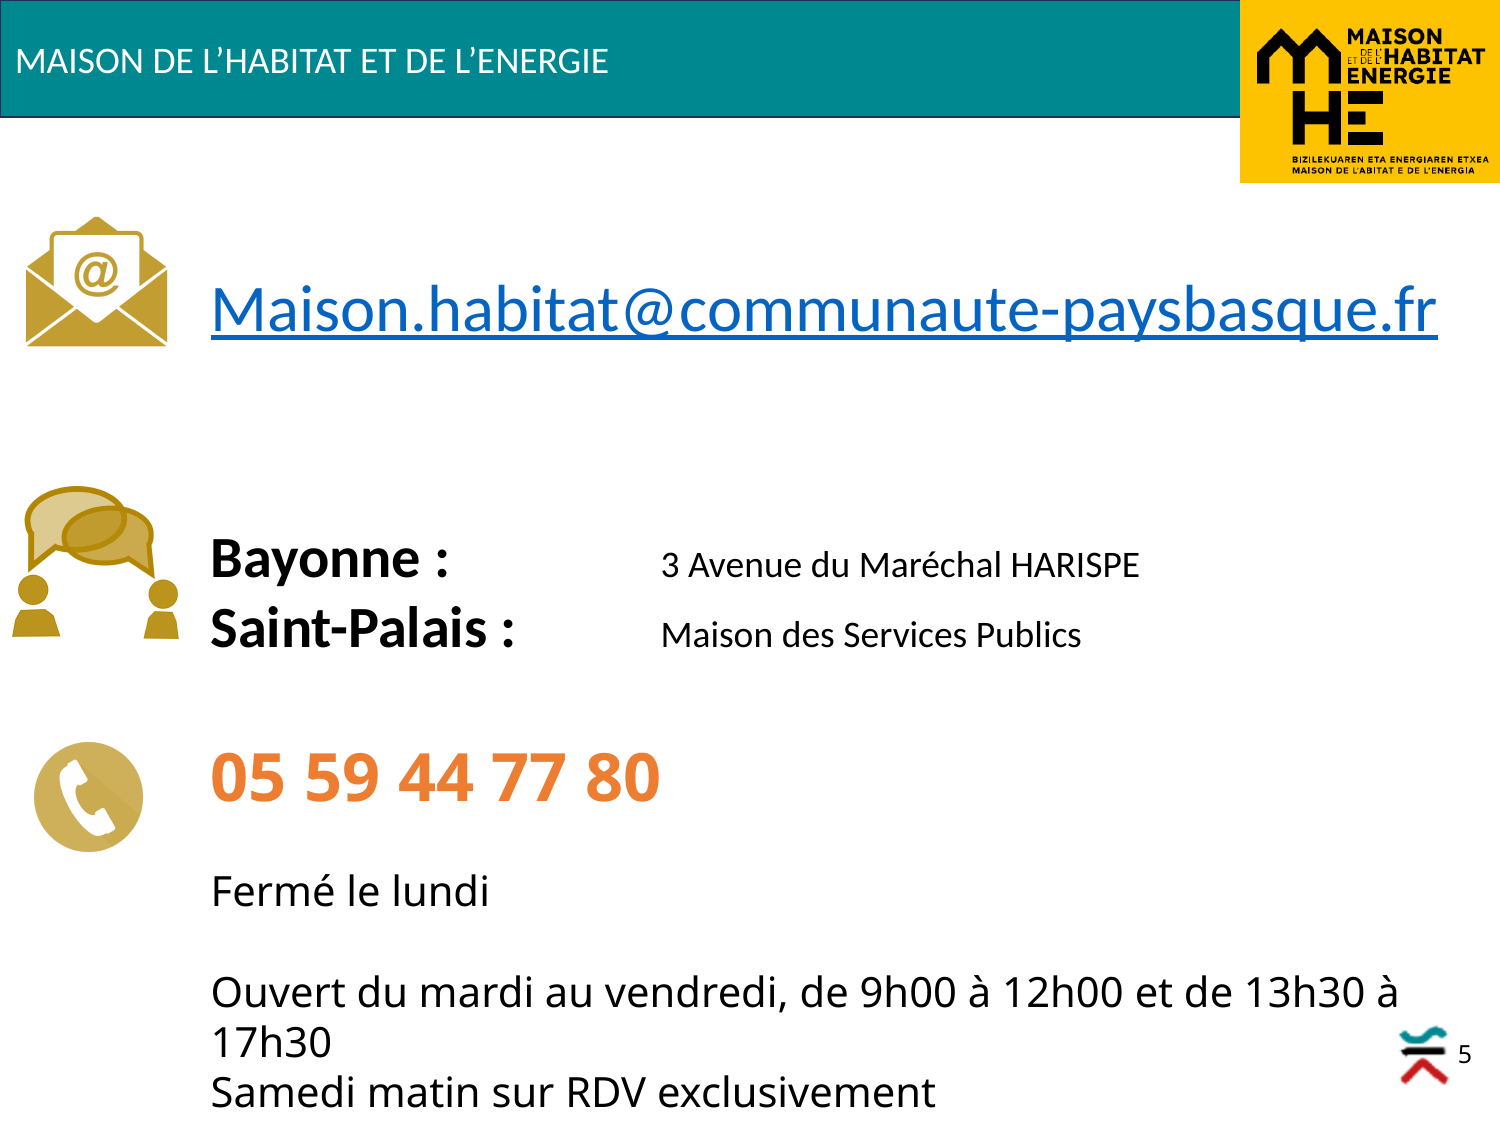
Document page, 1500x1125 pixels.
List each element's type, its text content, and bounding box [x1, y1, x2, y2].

picture [24, 209, 169, 354]
text_box MAISON DE L’HABITAT ET DE L’ENERGIE [0, 0, 1240, 118]
picture [8, 484, 185, 641]
text_box Maison.habitat@communaute-paysbasque.fr [195, 257, 1500, 397]
picture [34, 742, 143, 852]
picture [1240, 0, 1500, 183]
text_box 05 59 44 77 80 Fermé le lundi Ouvert du mardi au vendredi, de 9h00 à 12h00 et de 13h30 à 17h30 Samedi matin sur RDV exclusivement [195, 727, 1497, 1123]
text_box Bayonne : 3 Avenue du Maréchal HARISPE Saint-Palais : Maison des Services Publics [195, 511, 1269, 667]
